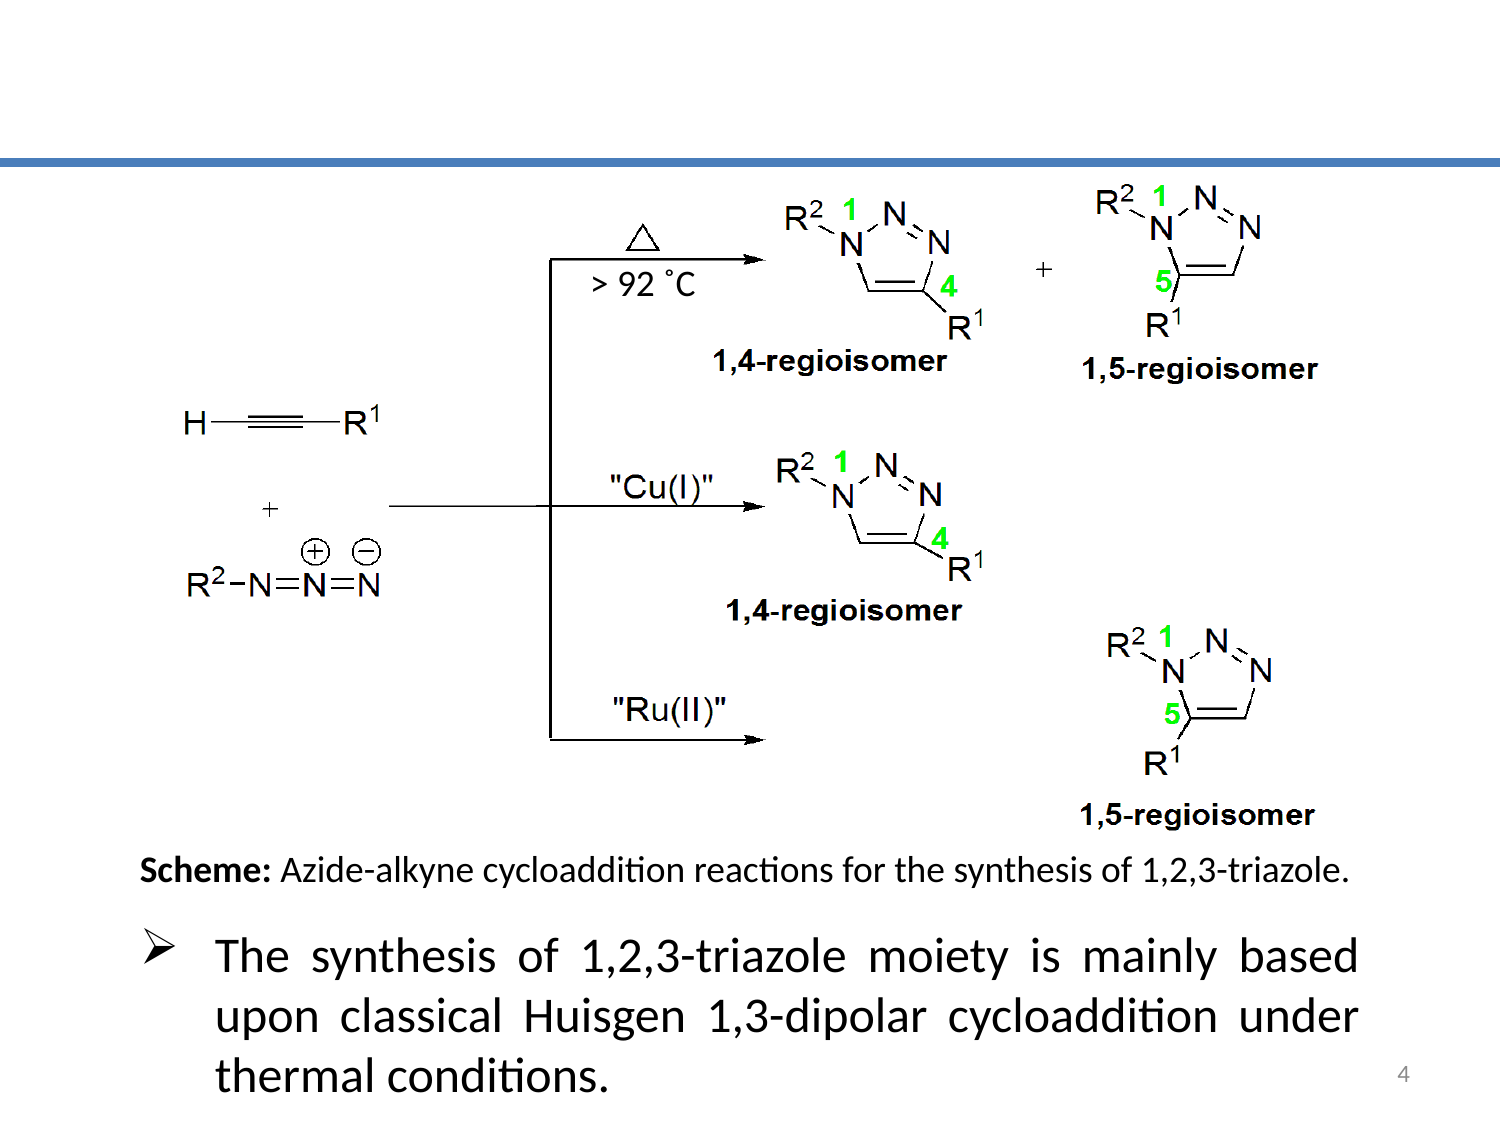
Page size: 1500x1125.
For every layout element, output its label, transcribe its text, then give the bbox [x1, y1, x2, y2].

text_box Scheme: Azide-alkyne cycloaddition reactions for the synthesis of 1,2,3-triazole. [124, 837, 1463, 898]
slide_number 4 [1074, 1042, 1425, 1103]
picture [174, 174, 1326, 838]
text_box The synthesis of 1,2,3-triazole moiety is mainly based upon classical Huisgen 1,3-dipolar cycloaddition under thermal conditions. [125, 915, 1375, 1111]
